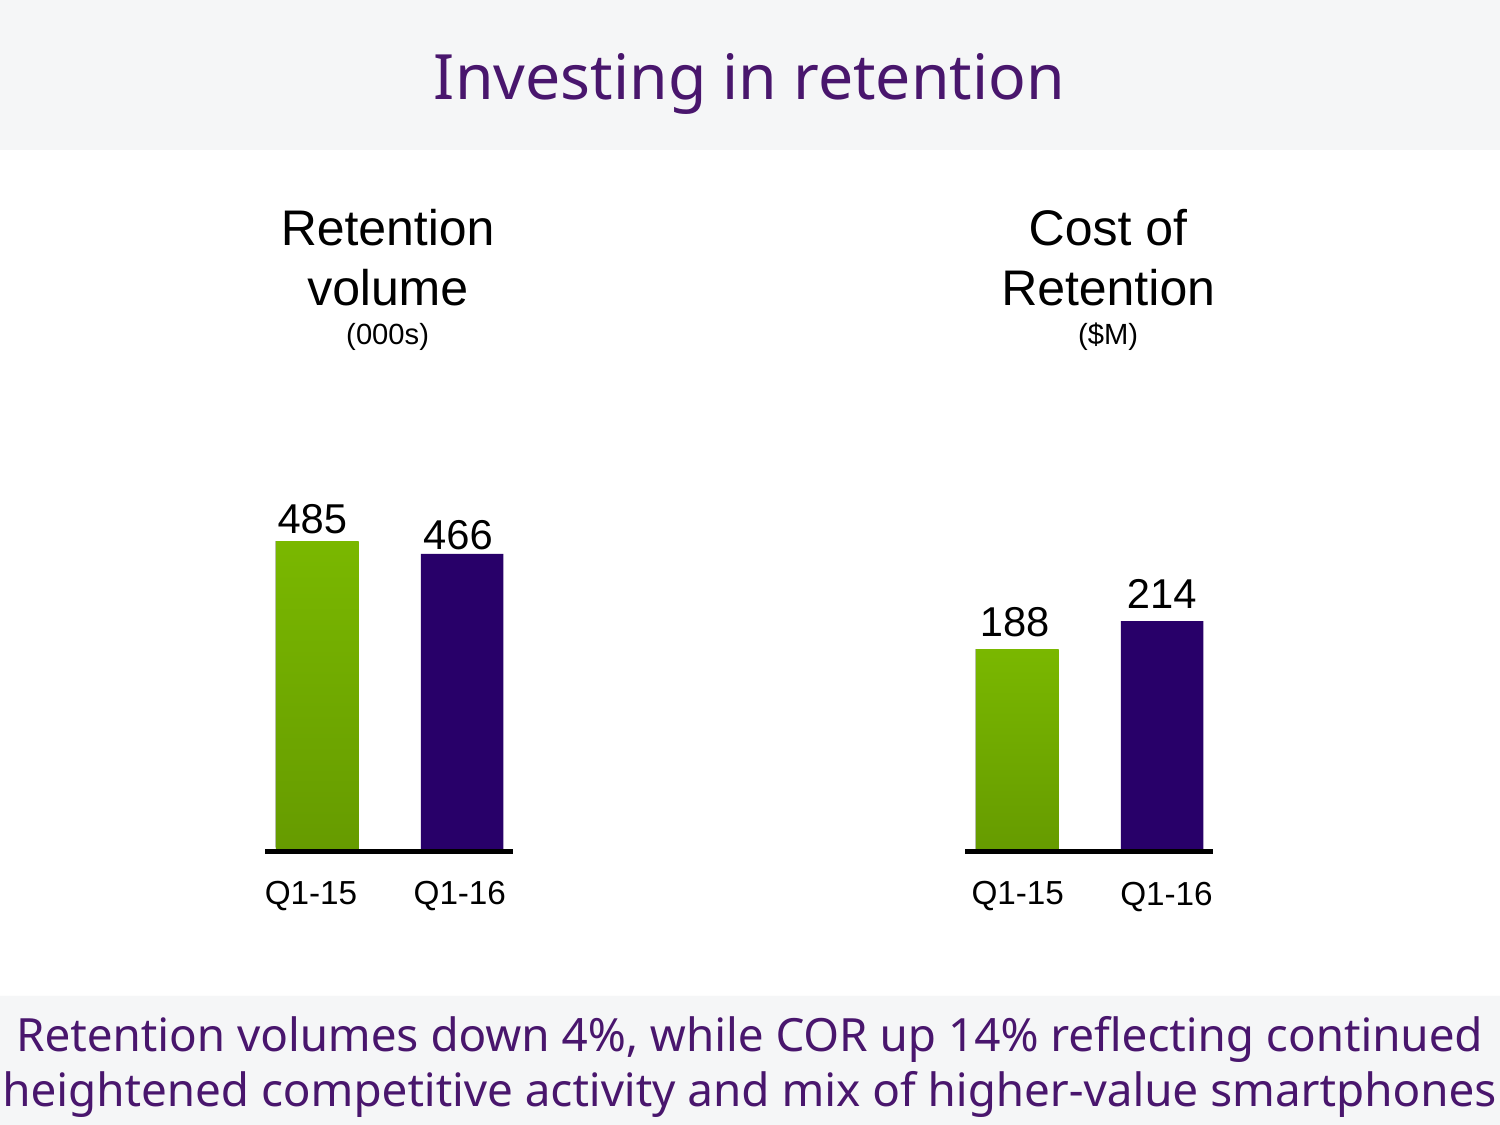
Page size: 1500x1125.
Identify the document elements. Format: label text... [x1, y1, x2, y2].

text_box 466 [417, 500, 513, 566]
title Investing in retention [0, 0, 1500, 151]
text_box [420, 566, 504, 849]
text_box Q1-16 [398, 863, 525, 912]
text_box 214 [1104, 559, 1219, 633]
text_box Q1-15 [956, 863, 1090, 912]
text_box [1120, 621, 1204, 849]
text_box Retention volumes down 4%, while COR up 14% reflecting continued heightened competitive activity and mix of higher-value smartphones [0, 995, 1500, 1125]
text_box Q1-15 [249, 863, 383, 912]
text_box 485 [262, 484, 390, 550]
text_box [275, 550, 359, 849]
text_box Retention volume (000s) [262, 187, 513, 358]
text_box 188 [957, 587, 1072, 661]
text_box Cost of Retention ($M) [966, 187, 1250, 358]
text_box Q1-16 [1105, 864, 1232, 912]
text_box [975, 649, 1059, 849]
